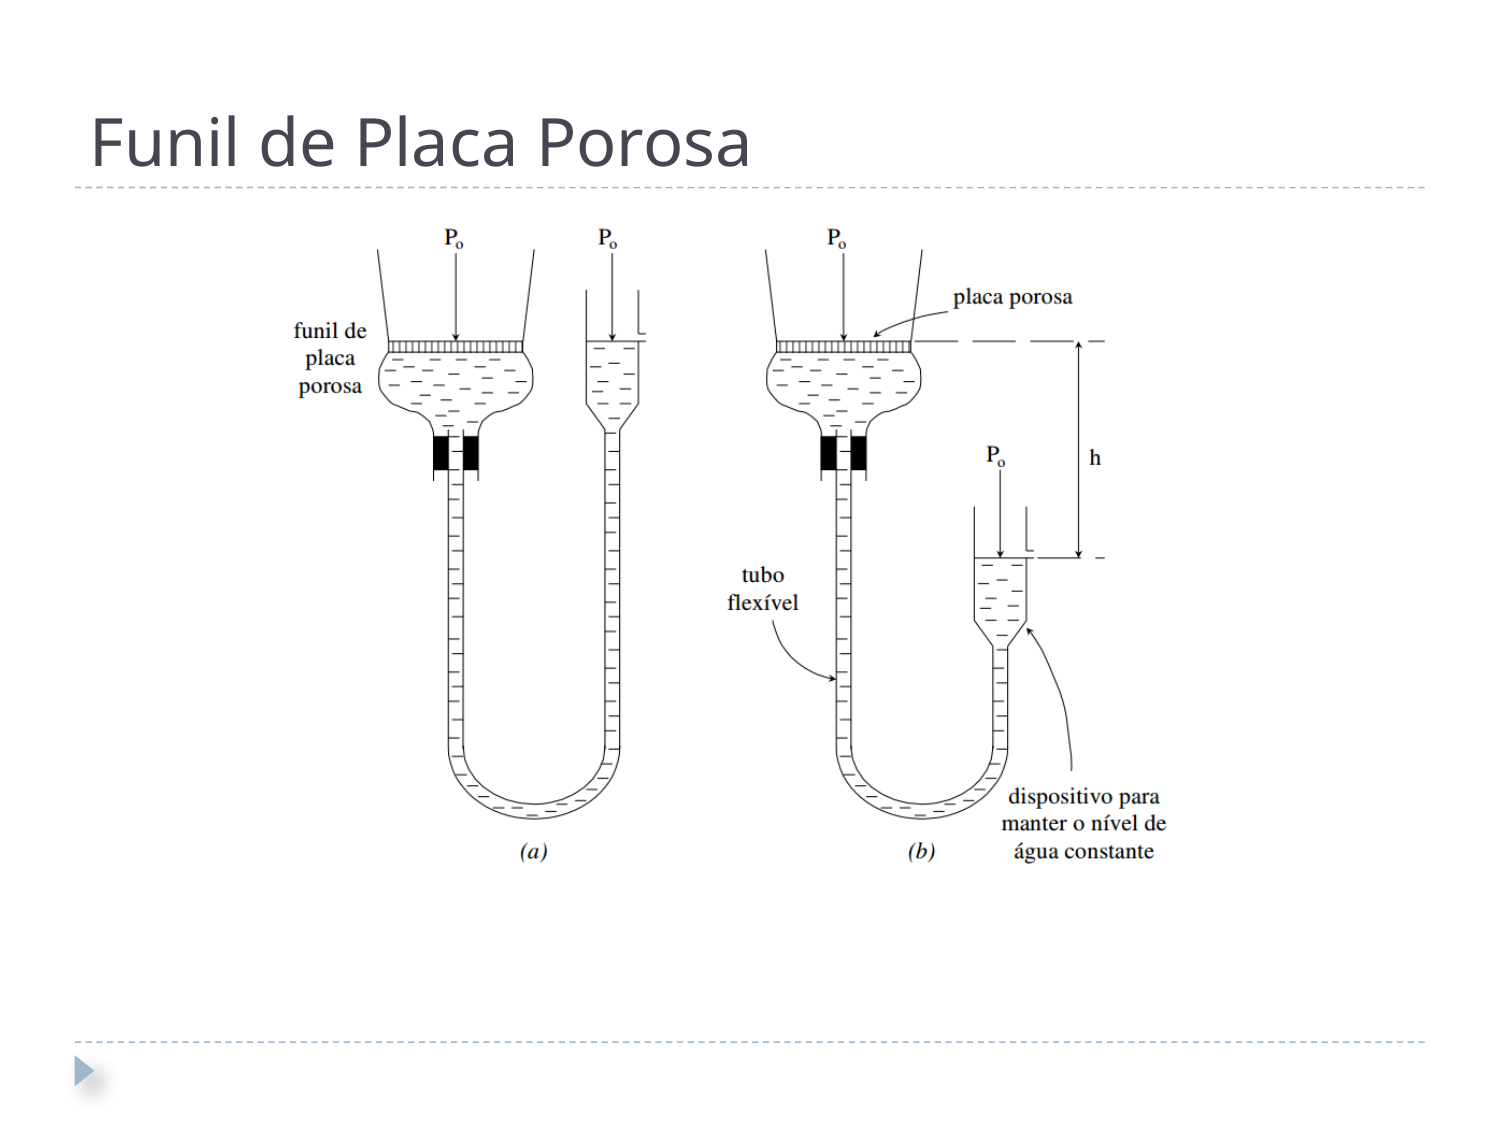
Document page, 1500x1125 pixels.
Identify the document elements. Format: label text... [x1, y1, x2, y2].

picture [275, 207, 1177, 882]
title Funil de Placa Porosa [75, 24, 1425, 188]
